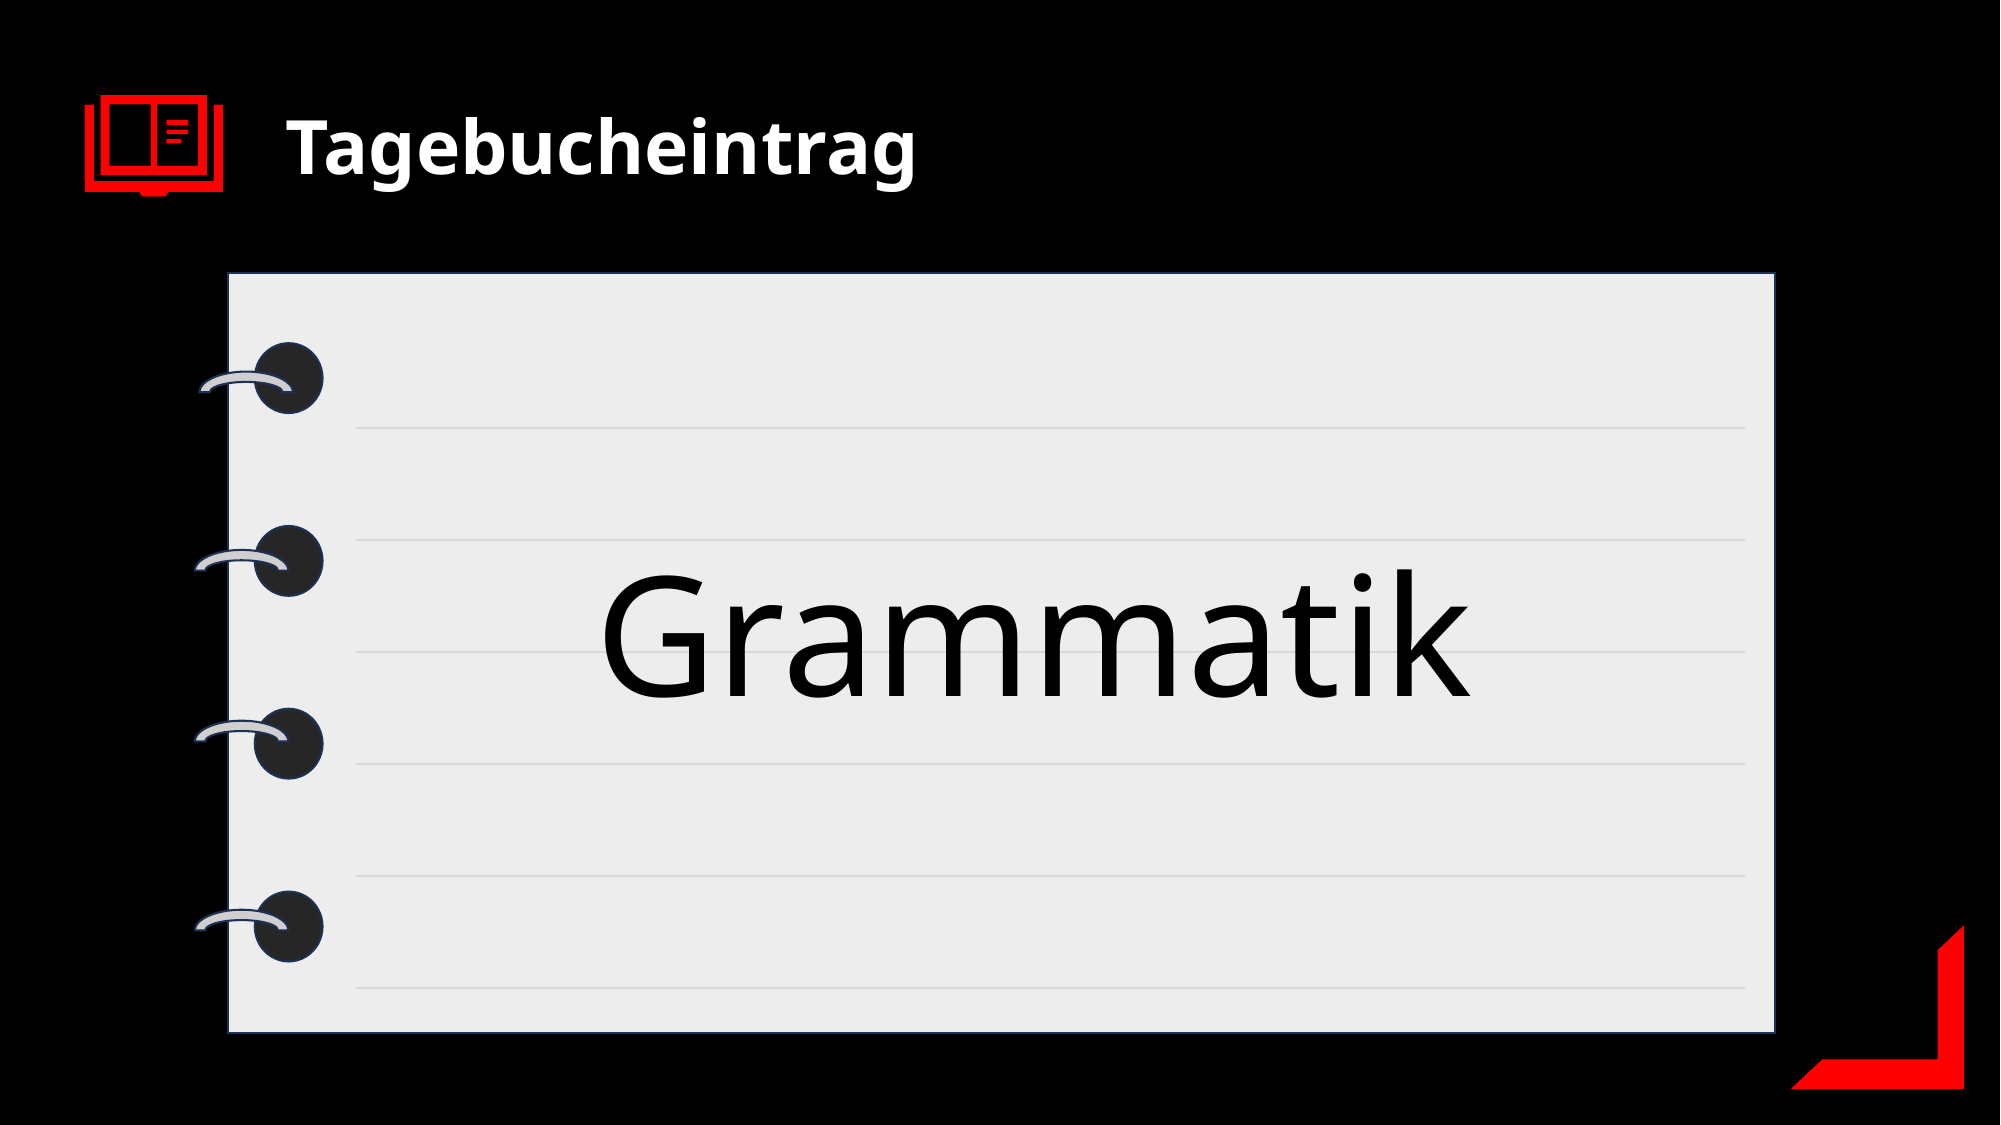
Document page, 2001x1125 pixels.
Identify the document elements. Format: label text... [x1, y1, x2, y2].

picture [78, 70, 229, 220]
list Grammatik [425, 295, 1644, 989]
